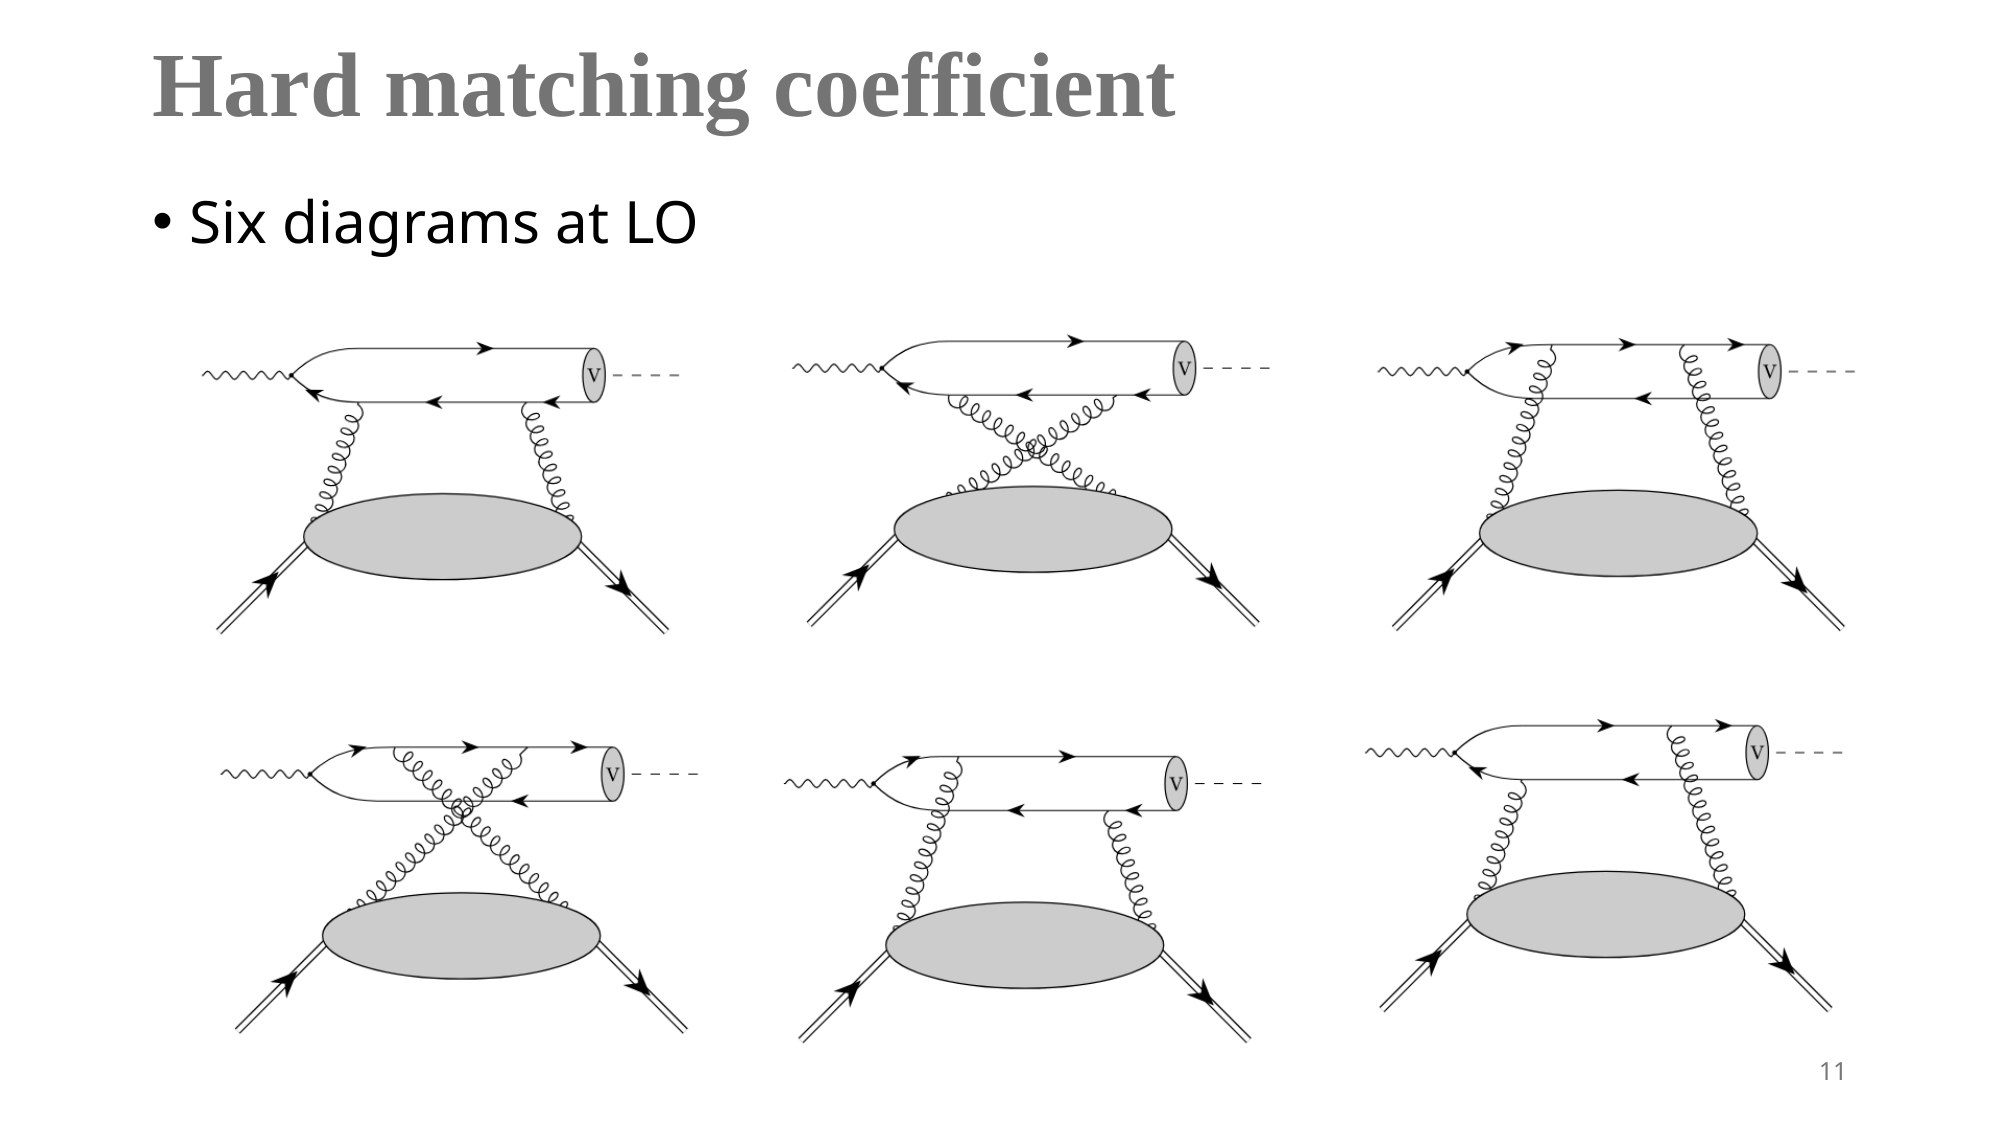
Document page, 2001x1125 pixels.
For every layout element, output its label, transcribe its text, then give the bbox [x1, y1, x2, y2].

slide_number 11 [1412, 1042, 1863, 1103]
picture [760, 737, 1285, 1051]
picture [1339, 715, 1864, 1029]
picture [181, 319, 706, 650]
picture [181, 737, 706, 1051]
picture [760, 327, 1285, 642]
list Six diagrams at LO [137, 185, 1863, 1014]
picture [1339, 336, 1864, 650]
title Hard matching coefficient [137, 23, 1863, 150]
